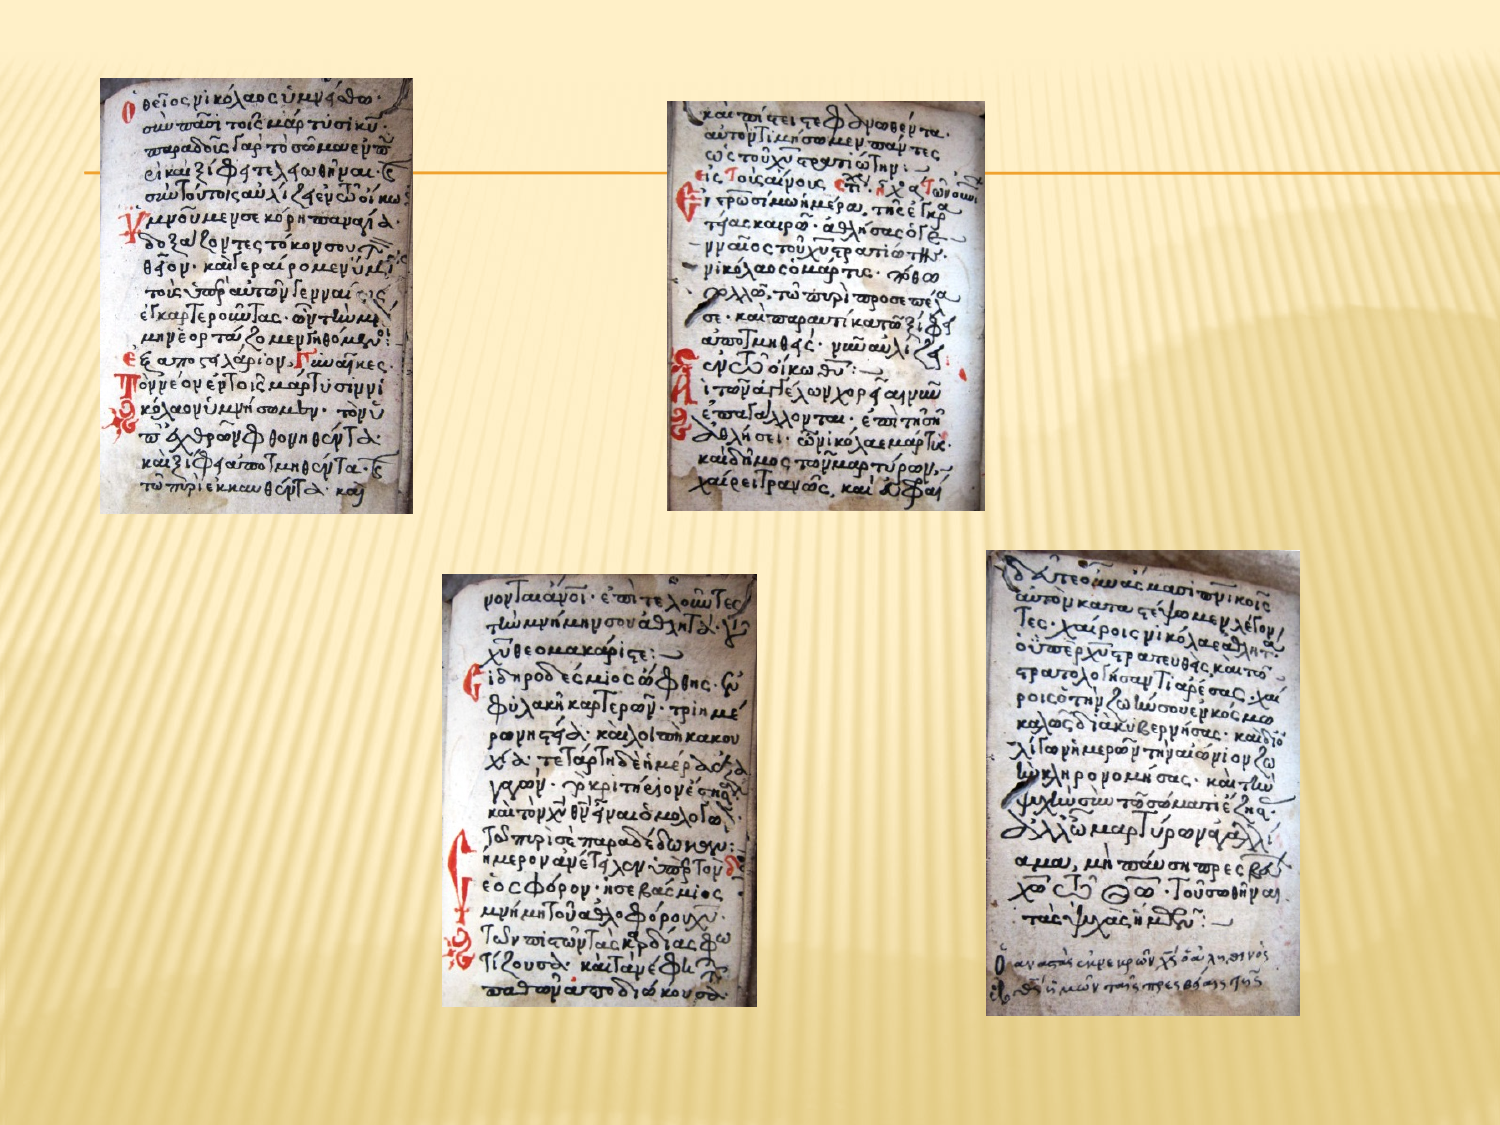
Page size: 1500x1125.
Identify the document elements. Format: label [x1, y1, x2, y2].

picture [985, 550, 1300, 1017]
picture [666, 101, 986, 512]
picture [442, 573, 757, 1008]
list [99, 77, 414, 515]
